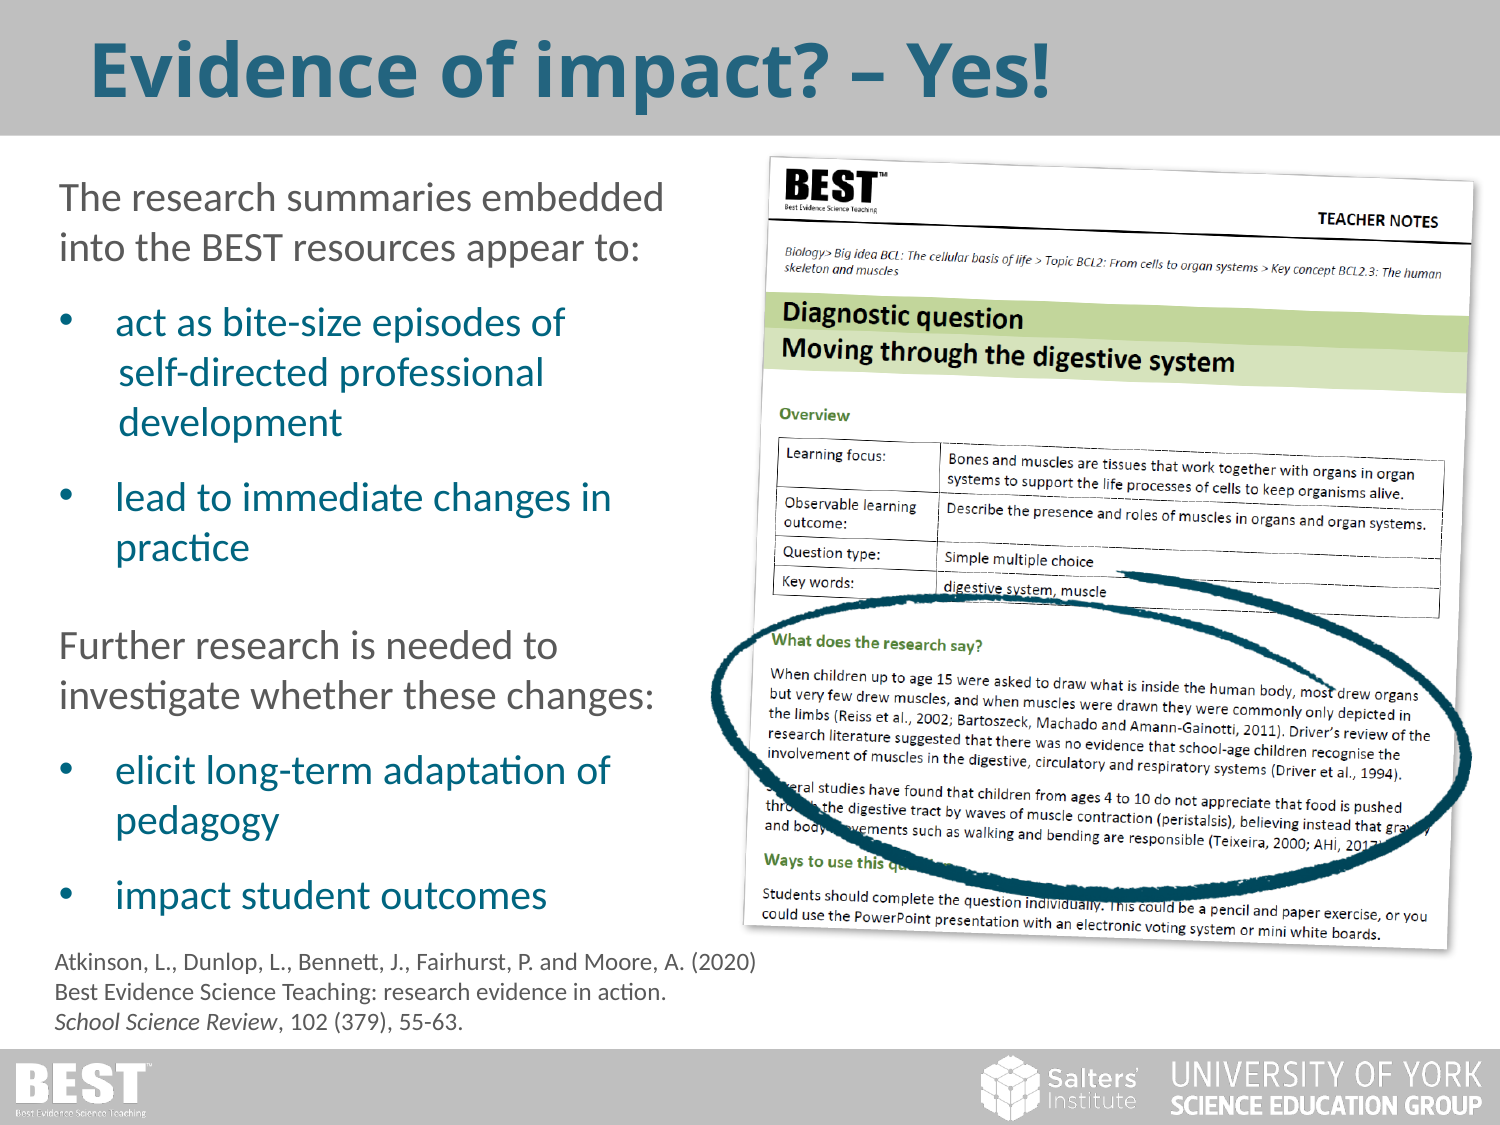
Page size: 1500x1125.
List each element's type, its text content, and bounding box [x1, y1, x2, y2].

title Evidence of impact? – Yes! [73, 0, 1427, 136]
text_box The research summaries embedded into the BEST resources appear to: act as bite-size episodes of self-directed professional development lead to immediate changes in practice [58, 169, 680, 570]
text_box Atkinson, L., Dunlop, L., Bennett, J., Fairhurst, P. and Moore, A. (2020) Best Evidence Science Teaching: research evidence in action. School Science Review, 102 (379), 55-63. [54, 945, 782, 1036]
picture [1171, 1061, 1482, 1115]
picture [691, 157, 1489, 951]
picture [981, 1055, 1138, 1121]
text_box Further research is needed to investigate whether these changes: elicit long-term adaptation of pedagogy impact student outcomes [58, 618, 680, 919]
picture [16, 1063, 152, 1118]
